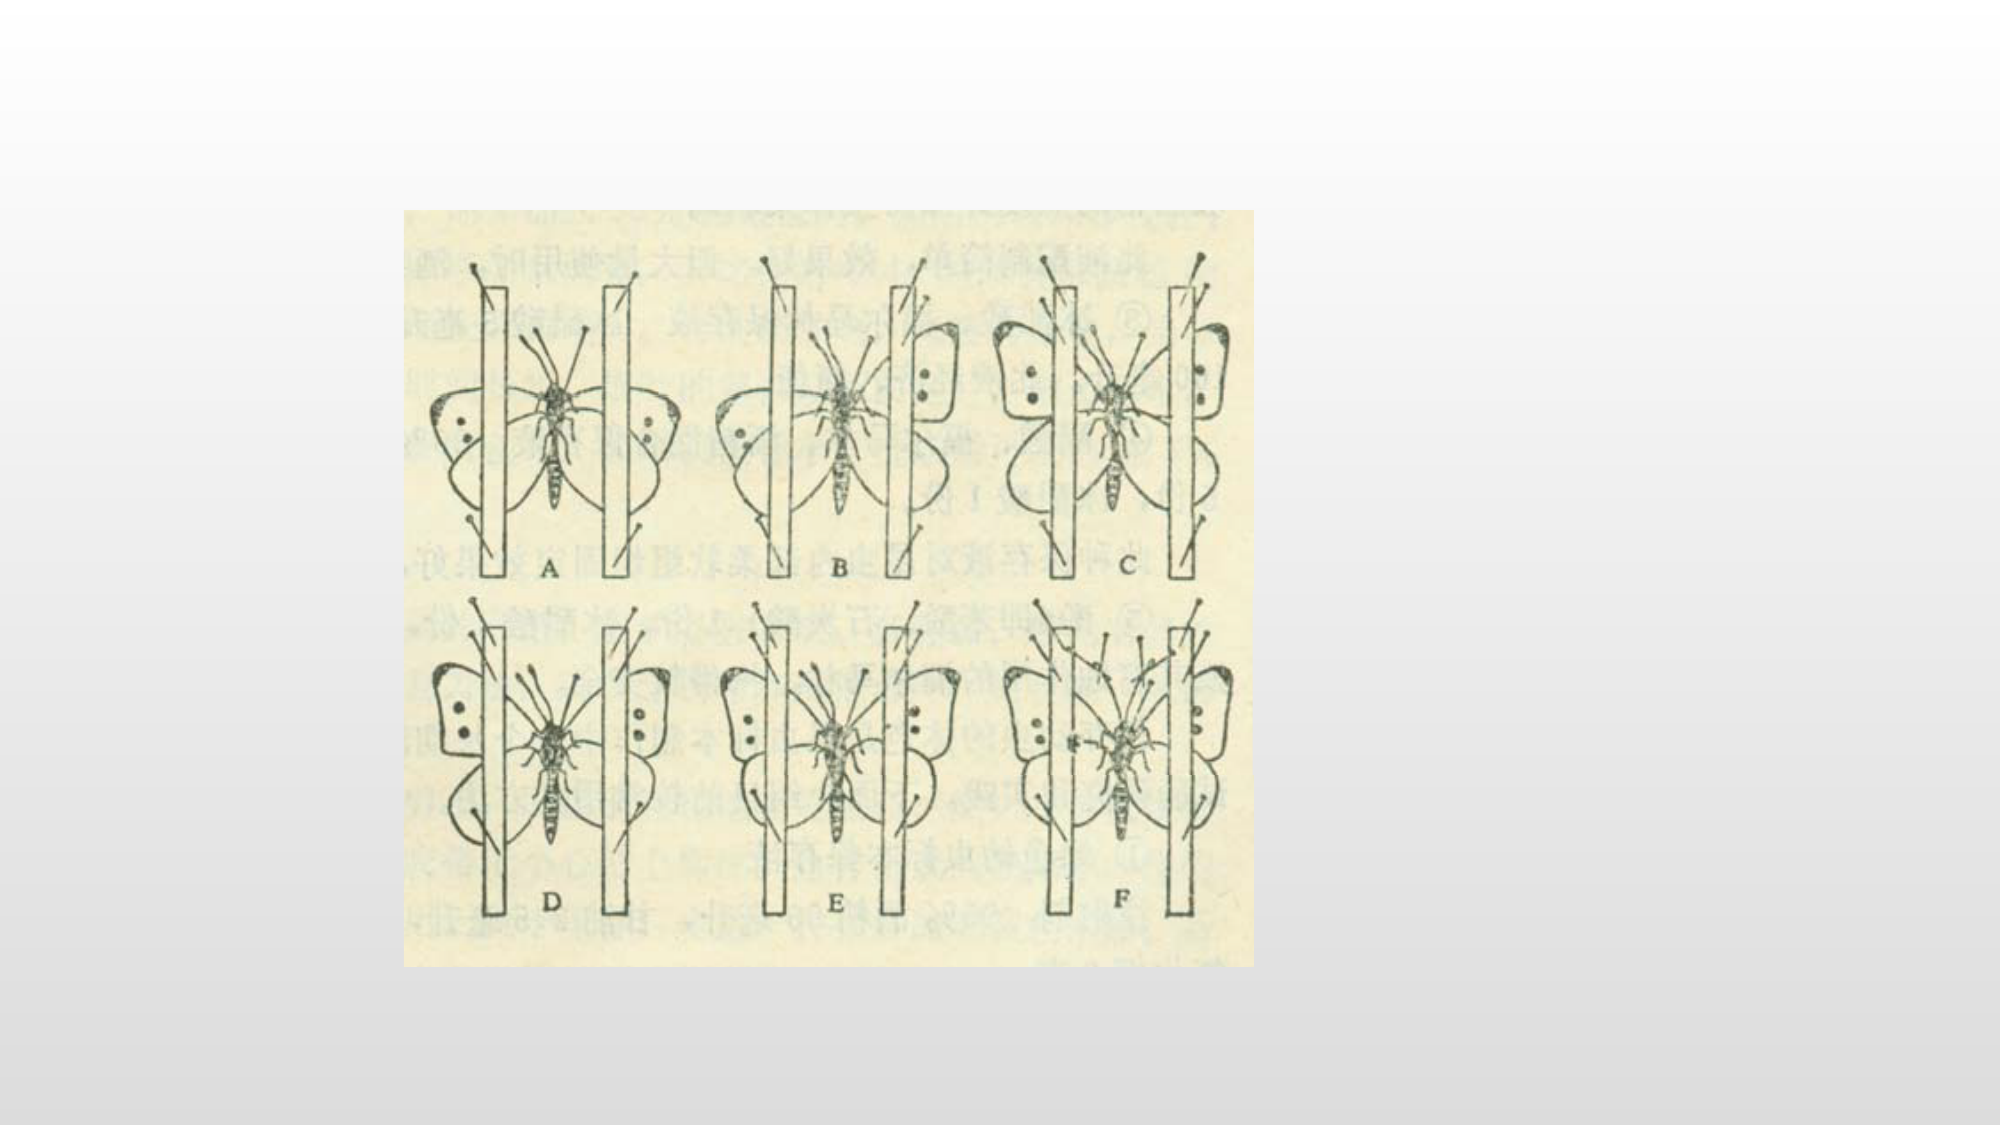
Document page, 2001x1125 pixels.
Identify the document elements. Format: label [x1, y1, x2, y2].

picture [403, 396, 1254, 967]
list [403, 210, 1254, 396]
